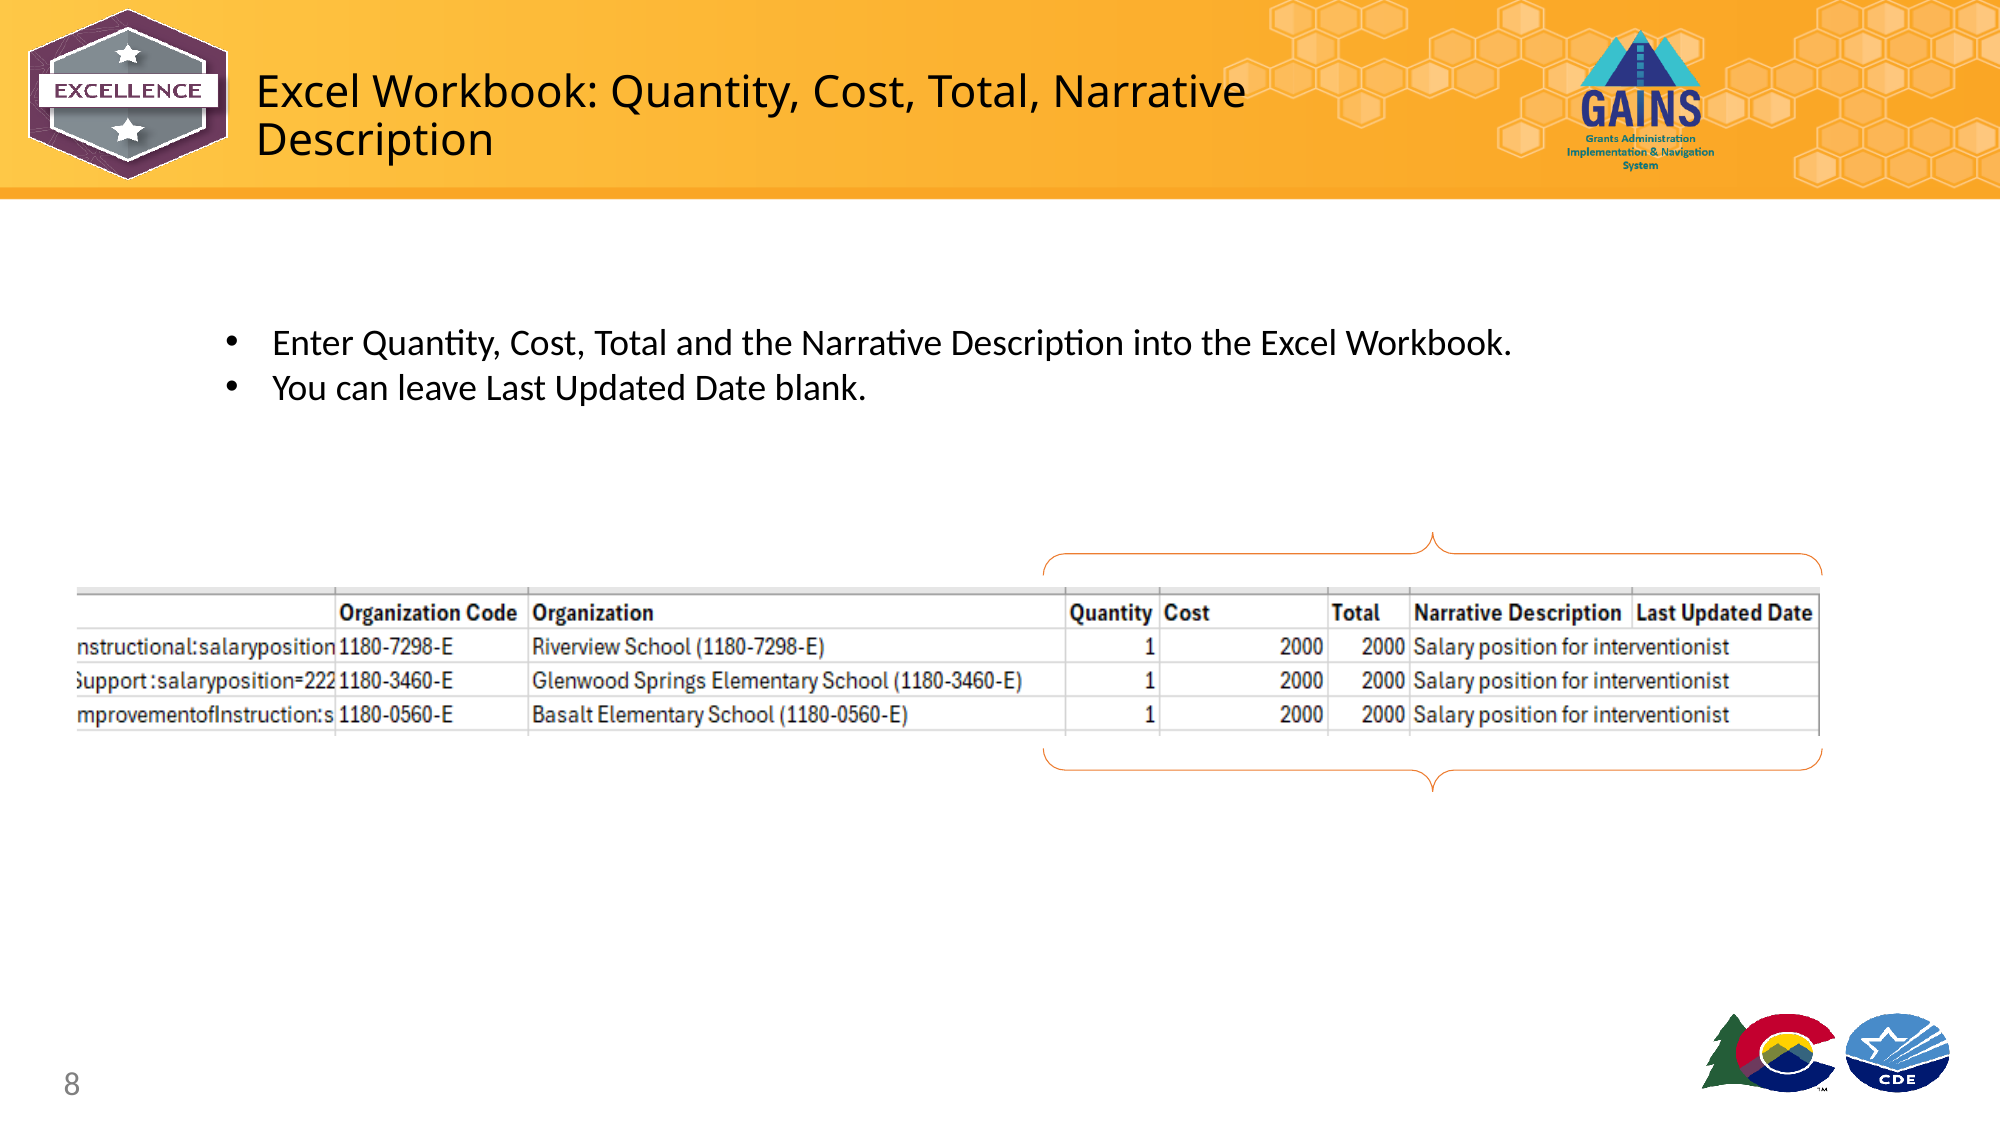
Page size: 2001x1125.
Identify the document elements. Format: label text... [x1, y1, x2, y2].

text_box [76, 531, 1823, 792]
title Excel Workbook: Quantity, Cost, Total, Narrative Description [255, 68, 1384, 166]
slide_number 8 [48, 1054, 499, 1115]
picture [1700, 1012, 1950, 1093]
picture [0, 0, 2000, 200]
text_box Enter Quantity, Cost, Total and the Narrative Description into the Excel Workbook. You can leave Last Updated Date blank. [214, 312, 1616, 414]
